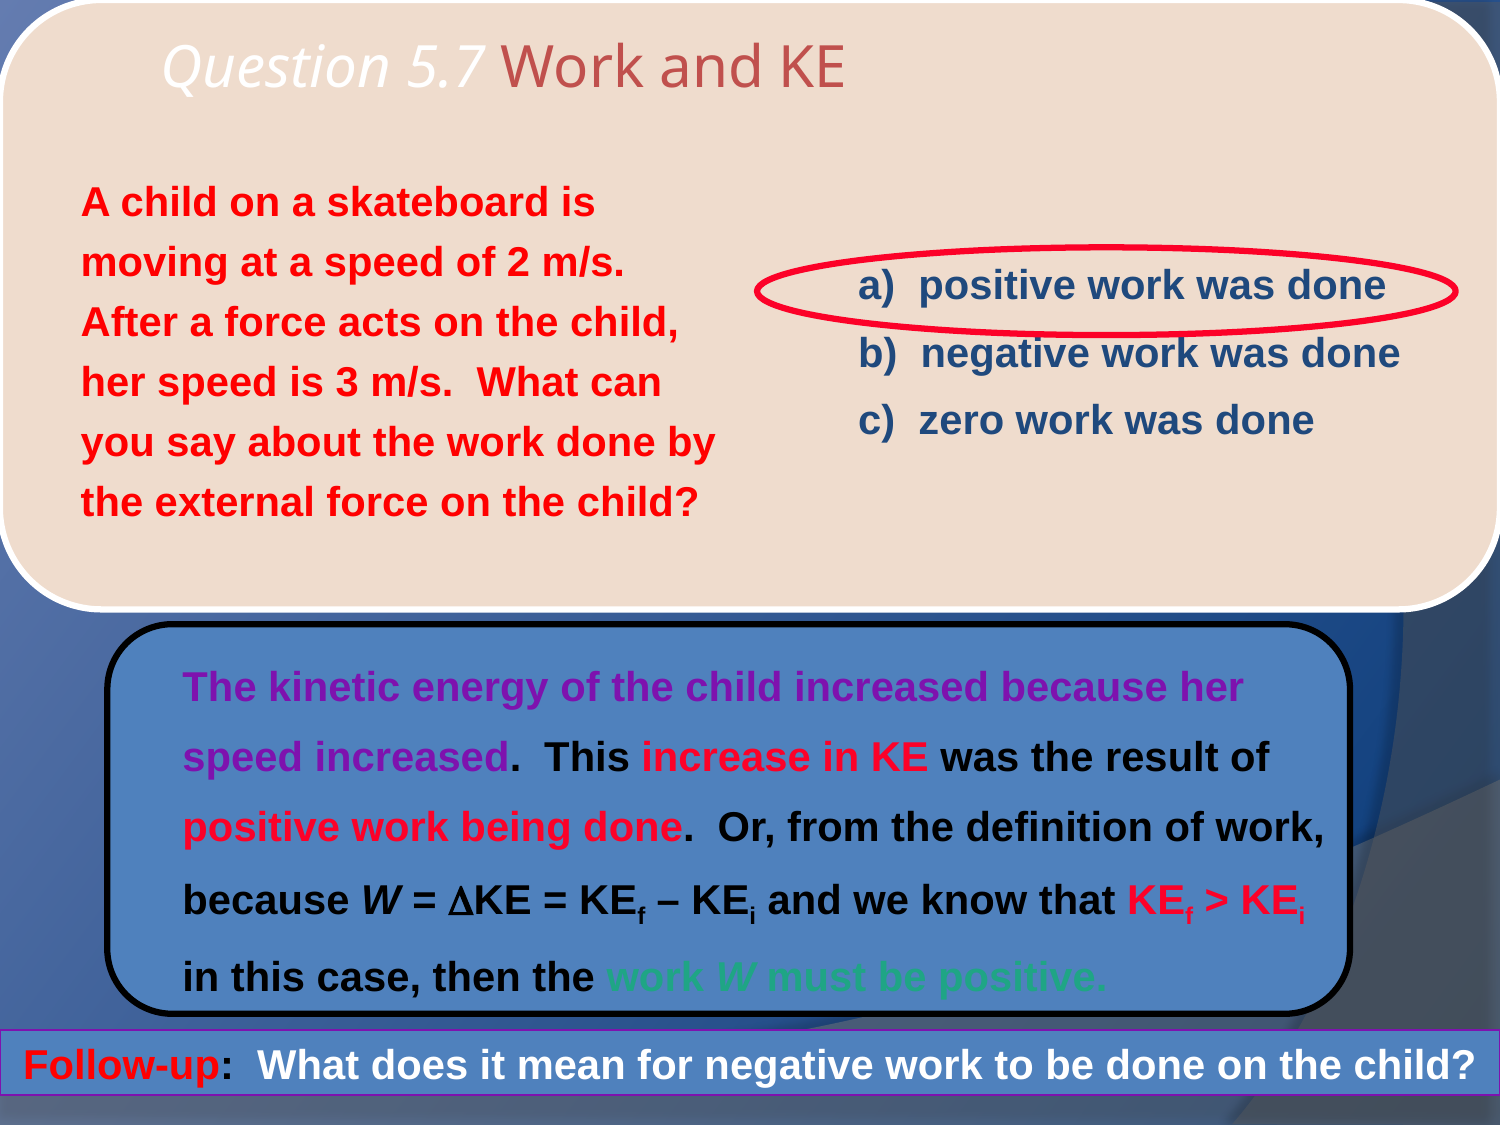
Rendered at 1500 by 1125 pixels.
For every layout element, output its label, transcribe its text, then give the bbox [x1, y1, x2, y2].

text_box a) positive work was done b) negative work was done c) zero work was done [777, 178, 1500, 541]
title Question 5.7 Work and KE [153, 0, 1350, 138]
text_box A child on a skateboard is moving at a speed of 2 m/s. After a force acts on the child, her speed is 3 m/s. What can you say about the work done by the external force on the child? [0, 157, 739, 645]
text_box The kinetic energy of the child increased because her speed increased. This increase in KE was the result of positive work being done. Or, from the definition of work, because W = DKE = KEf – KEi and we know that KEf > KEi in this case, then the work W must be positive. [101, 632, 1344, 967]
text_box [757, 247, 1456, 336]
text_box Follow-up: What does it mean for negative work to be done on the child? [0, 1030, 1500, 1095]
text_box [0, 0, 1500, 610]
text_box [109, 662, 1351, 1014]
text_box [739, 624, 1316, 632]
